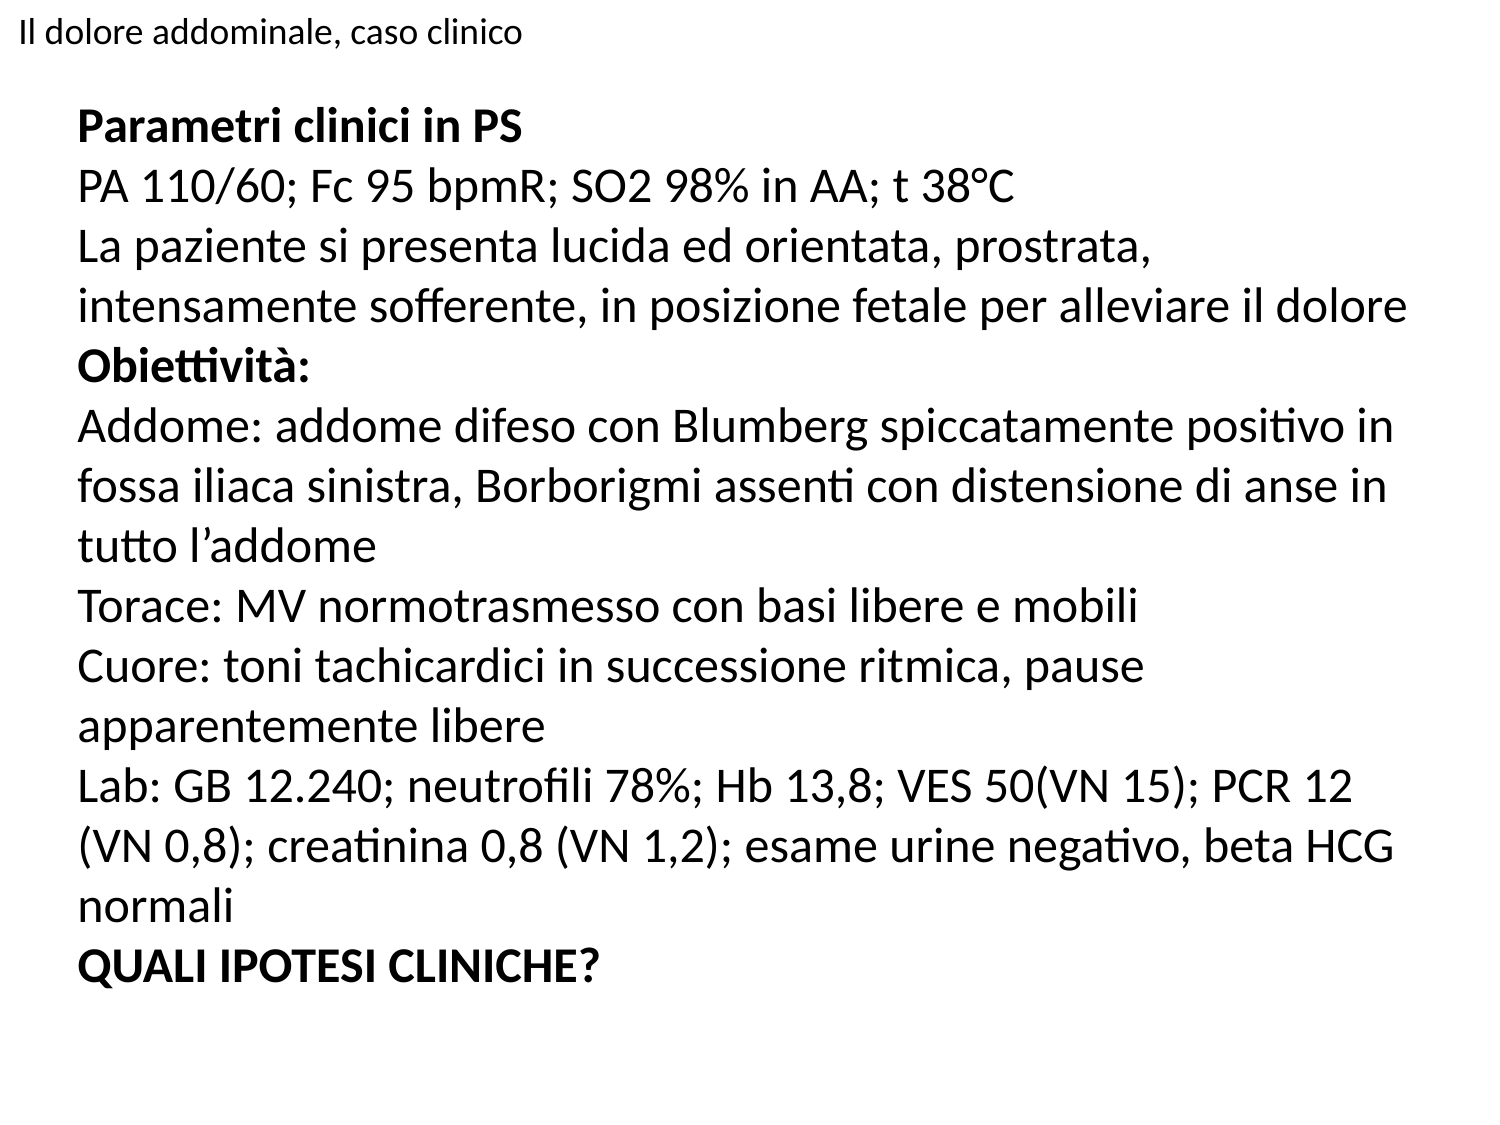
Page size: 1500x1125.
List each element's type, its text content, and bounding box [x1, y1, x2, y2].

text_box Parametri clinici in PS PA 110/60; Fc 95 bpmR; SO2 98% in AA; t 38°C La paziente si presenta lucida ed orientata, prostrata, intensamente sofferente, in posizione fetale per alleviare il dolore Obiettività: Addome: addome difeso con Blumberg spiccatamente positivo in fossa iliaca sinistra, Borborigmi assenti con distensione di anse in tutto l’addome Torace: MV normotrasmesso con basi libere e mobili Cuore: toni tachicardici in successione ritmica, pause apparentemente libere Lab: GB 12.240; neutrofili 78%; Hb 13,8; VES 50(VN 15); PCR 12 (VN 0,8); creatinina 0,8 (VN 1,2); esame urine negativo, beta HCG normali QUALI IPOTESI CLINICHE? [62, 85, 1429, 1001]
text_box Il dolore addominale, caso clinico [3, 0, 539, 60]
